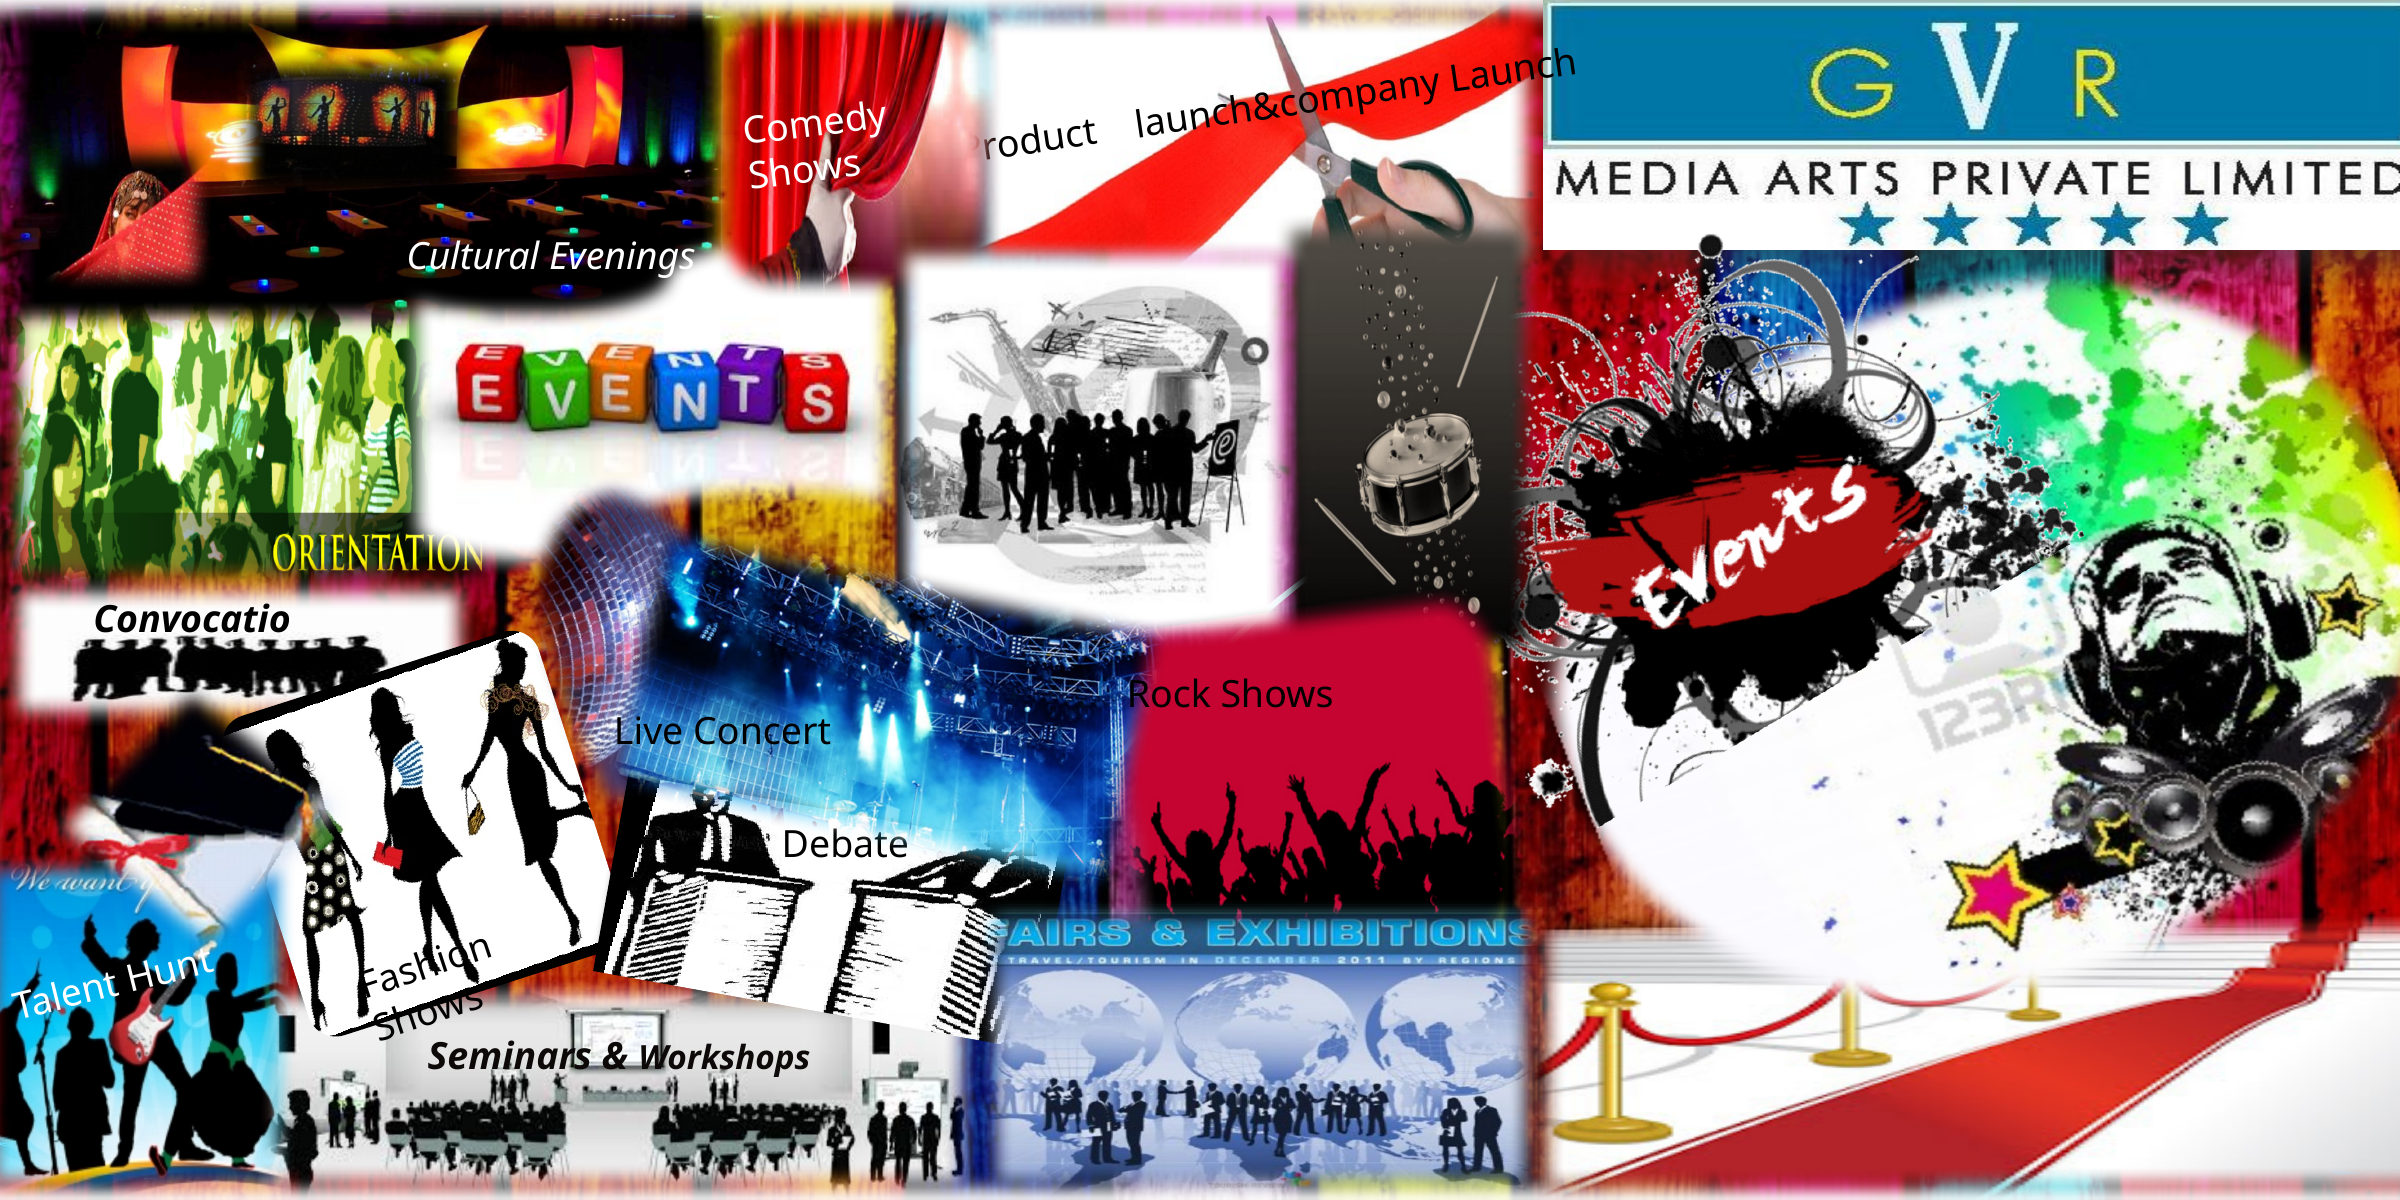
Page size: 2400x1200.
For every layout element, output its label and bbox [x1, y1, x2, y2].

text_box [0, 0, 2400, 1200]
